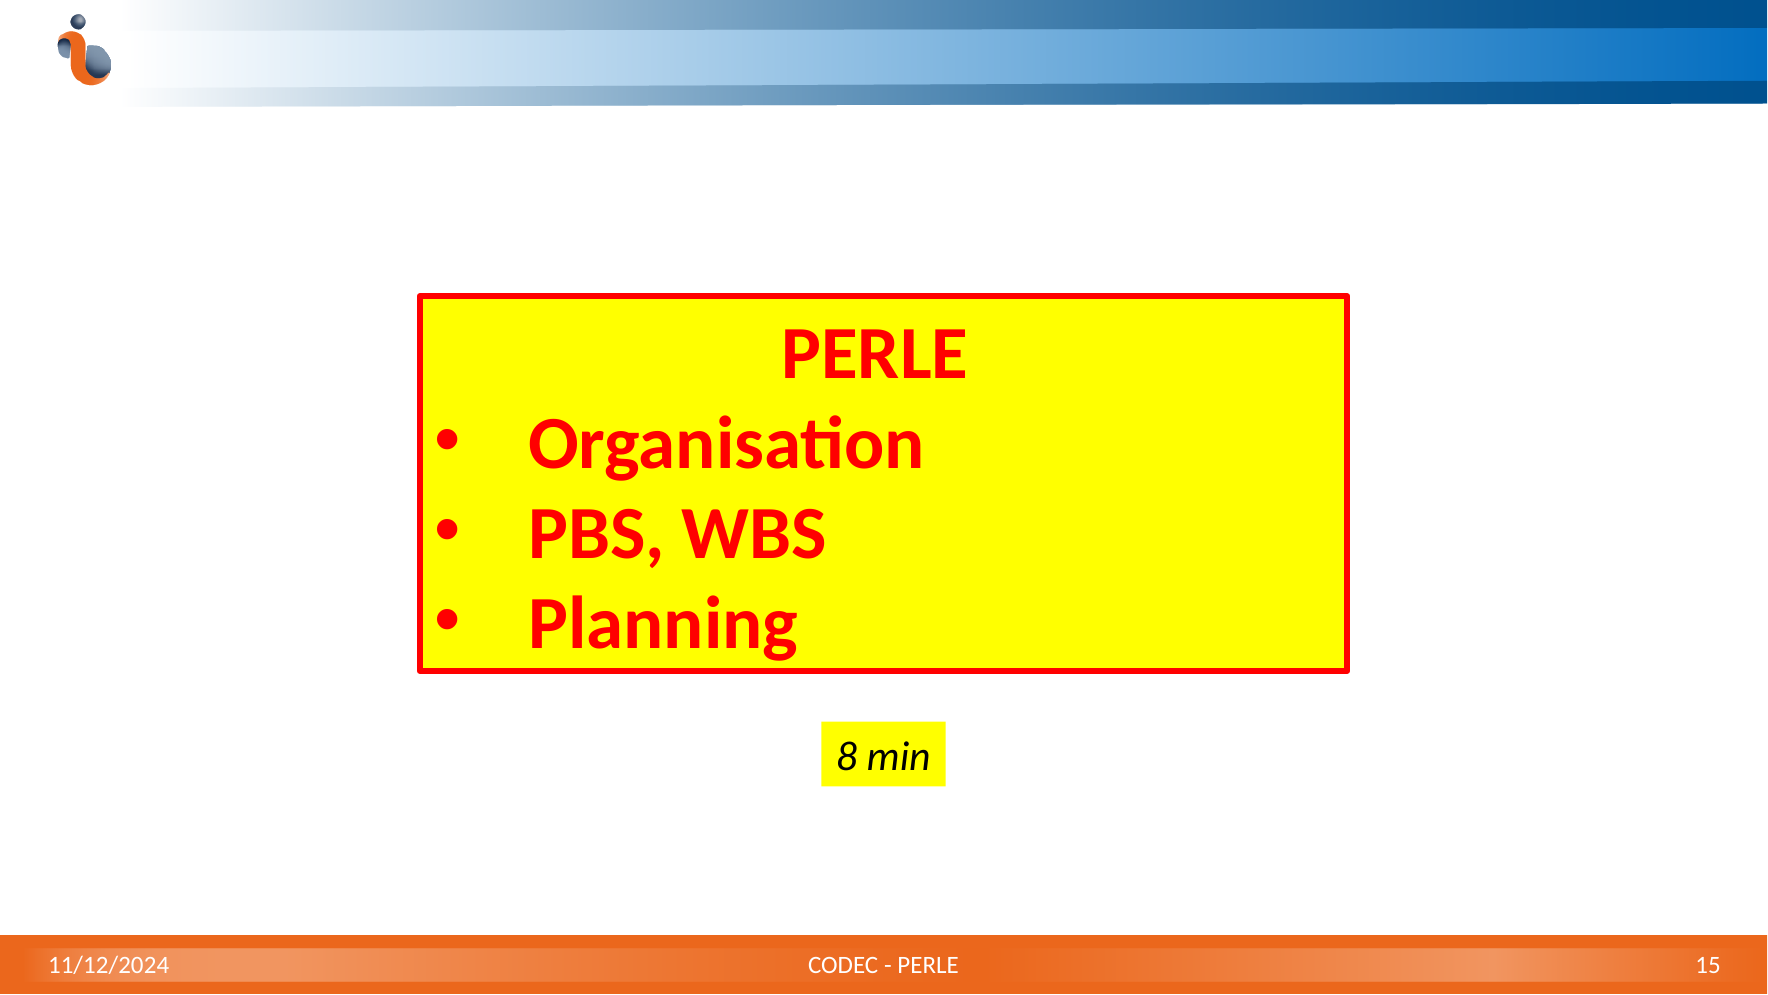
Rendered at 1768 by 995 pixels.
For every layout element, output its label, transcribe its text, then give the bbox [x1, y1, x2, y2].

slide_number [33, 937, 429, 991]
text_box 8 min [821, 721, 946, 787]
slide_number 15 [1338, 937, 1736, 991]
footer CODEC - PERLE [481, 937, 1286, 991]
picture [0, 0, 1768, 994]
text_box PERLE Organisation PBS, WBS Planning [419, 296, 1348, 671]
